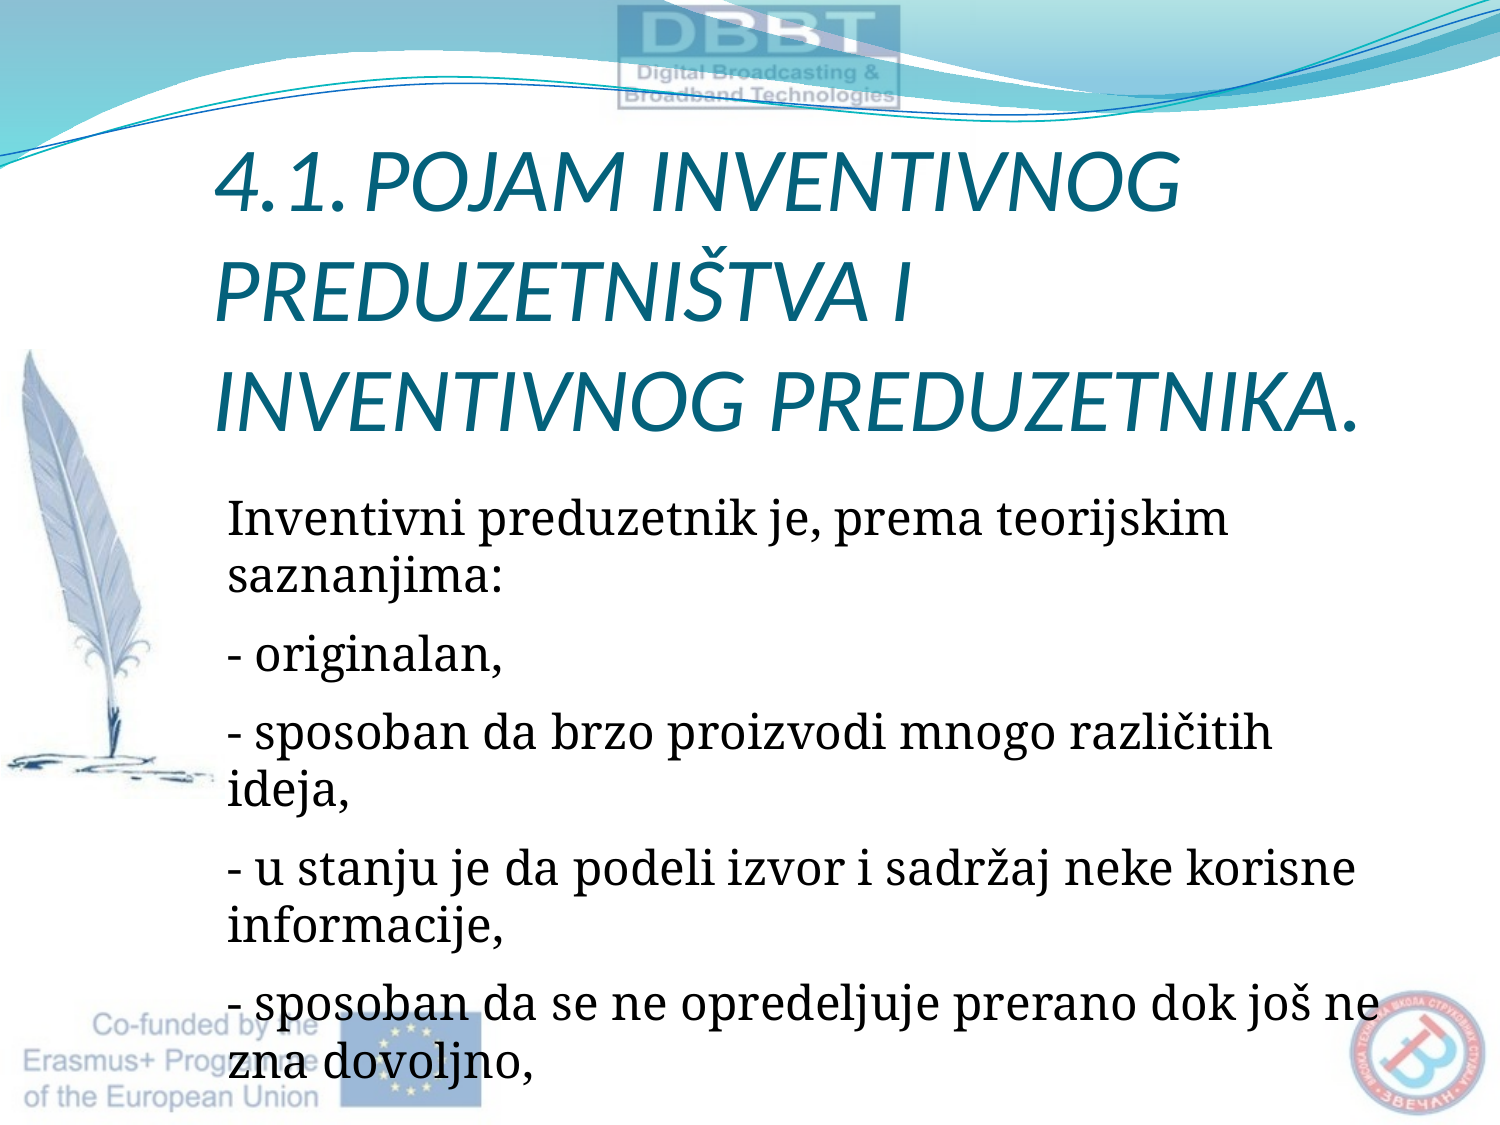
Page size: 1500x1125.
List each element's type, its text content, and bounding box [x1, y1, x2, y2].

list Inventivni preduzetnik je, prema teorijskim saznanjima: - originalan, - sposoban da brzo proizvodi mnogo različitih ideja, - u stanju je da podeli izvor i sadržaj neke korisne informacije, - sposoban da se ne opredeljuje prerano dok još ne zna dovoljno, [212, 479, 1425, 1125]
title 4.1. POJAM INVENTIVNOG PREDUZETNIŠTVA I INVENTIVNOG PREDUZETNIKA. [212, 262, 1425, 450]
picture [1, 349, 226, 799]
